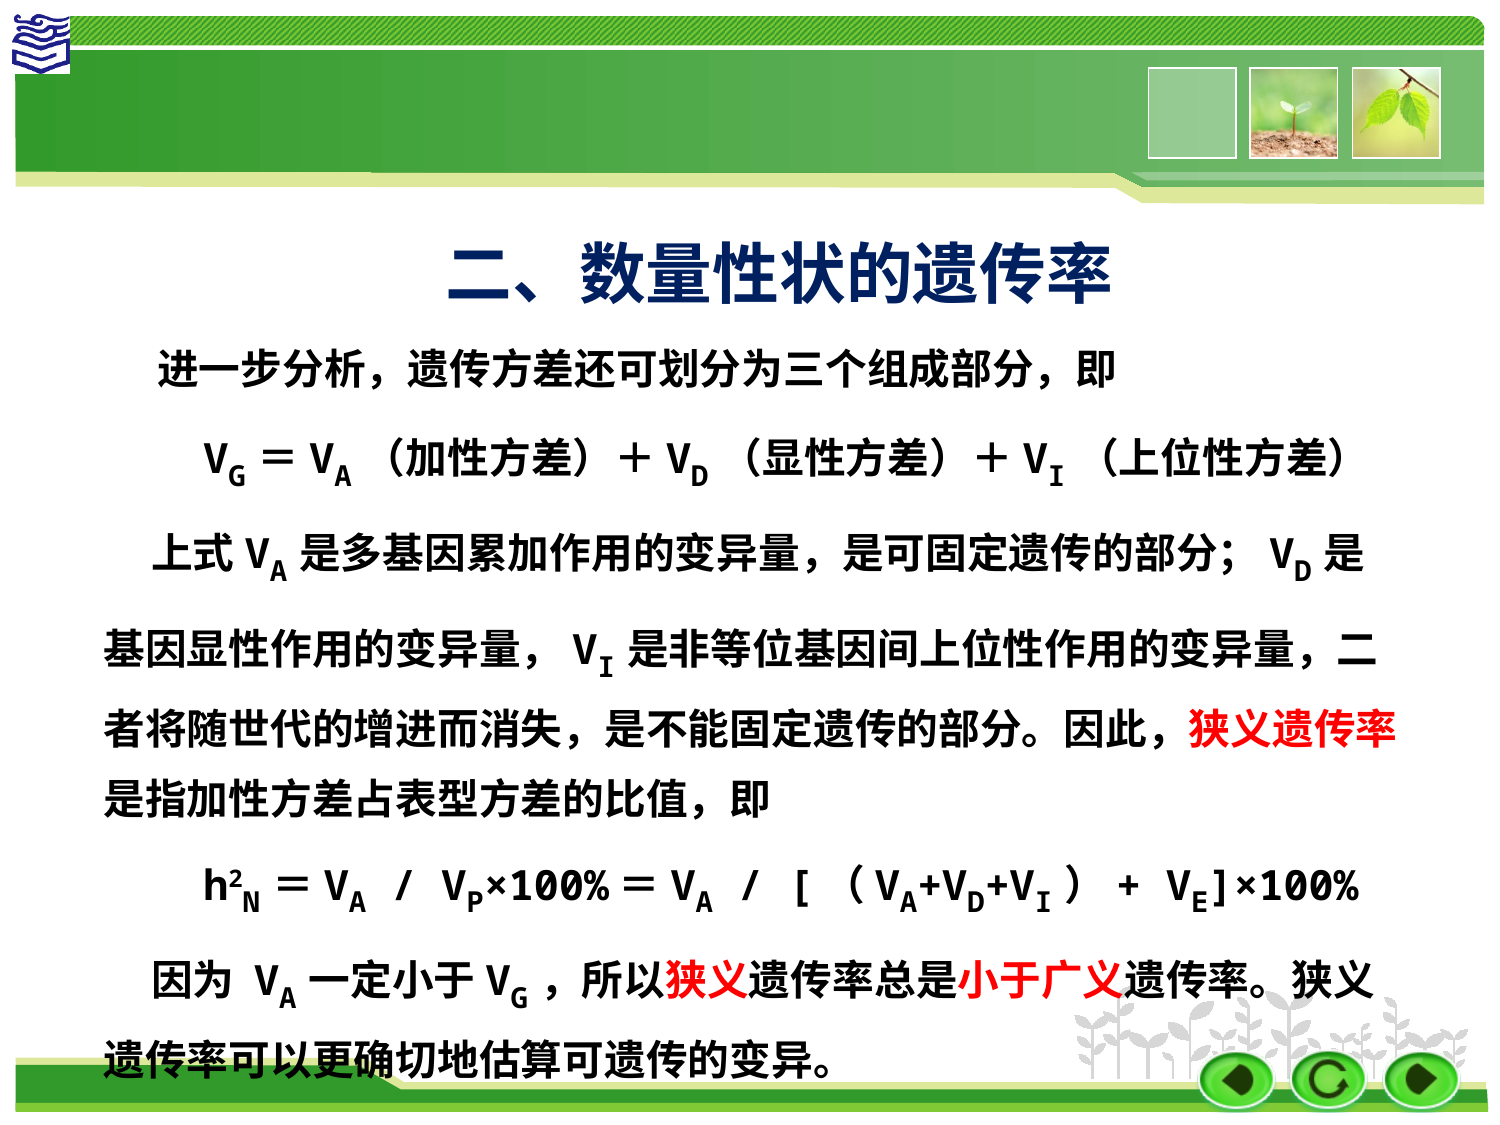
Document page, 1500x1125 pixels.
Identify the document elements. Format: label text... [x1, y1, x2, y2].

picture [1251, 69, 1337, 157]
picture [1287, 1049, 1370, 1113]
picture [12, 14, 1485, 74]
picture [1380, 1049, 1463, 1114]
picture [1353, 69, 1439, 157]
picture [1195, 1049, 1279, 1114]
text_box 进一步分析，遗传方差还可划分为三个组成部分，即 VG＝VA（加性方差）＋VD（显性方差）＋VI（上位性方差） 上式VA是多基因累加作用的变异量，是可固定遗传的部分；VD是基因显性作用的变异量，VI是非等位基因间上位性作用的变异量，二者将随世代的增进而消失，是不能固定遗传的部分。因此，狭义遗传率是指加性方差占表型方差的比值，即 h2N＝VA / VP×100%＝VA / [（VA+VD+VI）+ VE]×100% 因为 VA一定小于VG，所以狭义遗传率总是小于广义遗传率。狭义遗传率可以更确切地估算可遗传的变异。 [88, 290, 1418, 577]
text_box 二、数量性状的遗传率 [324, 184, 1235, 372]
